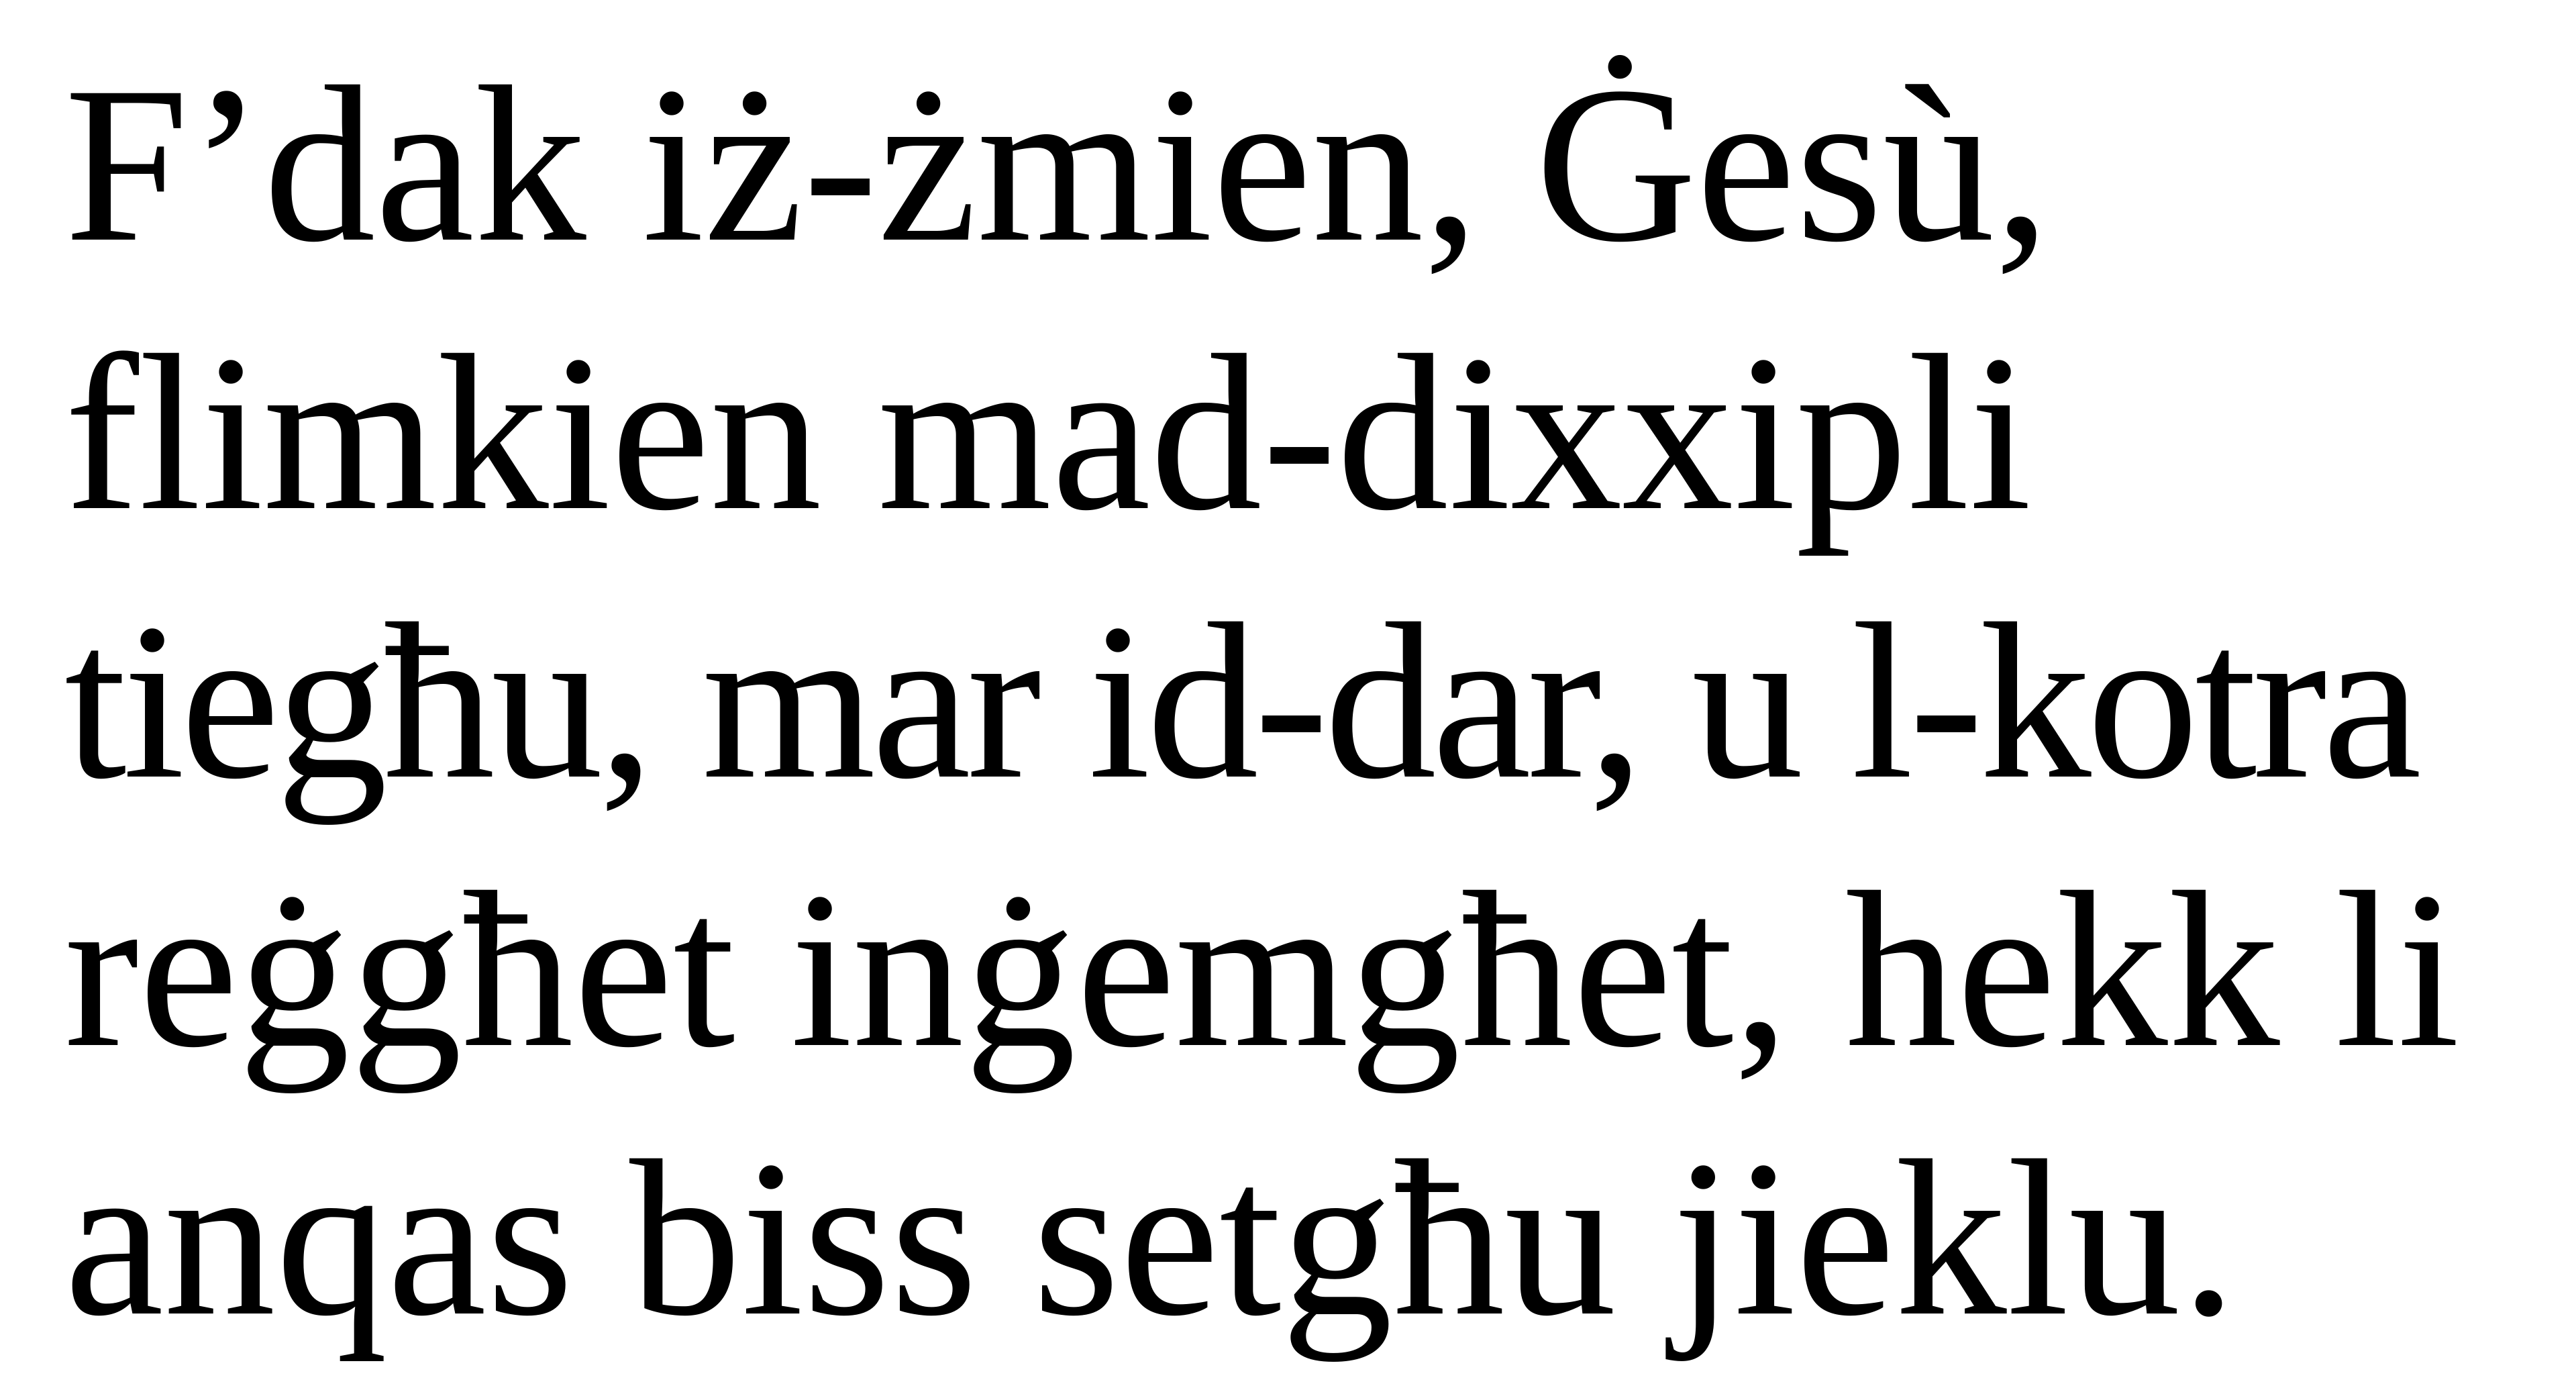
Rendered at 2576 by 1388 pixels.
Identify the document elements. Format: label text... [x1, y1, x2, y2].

list F’dak iż-żmien, Ġesù, flimkien mad-dixxipli tiegħu, mar id-dar, u l-kotra reġgħet inġemgħet, hekk li anqas biss setgħu jieklu. [42, 5, 2534, 1385]
